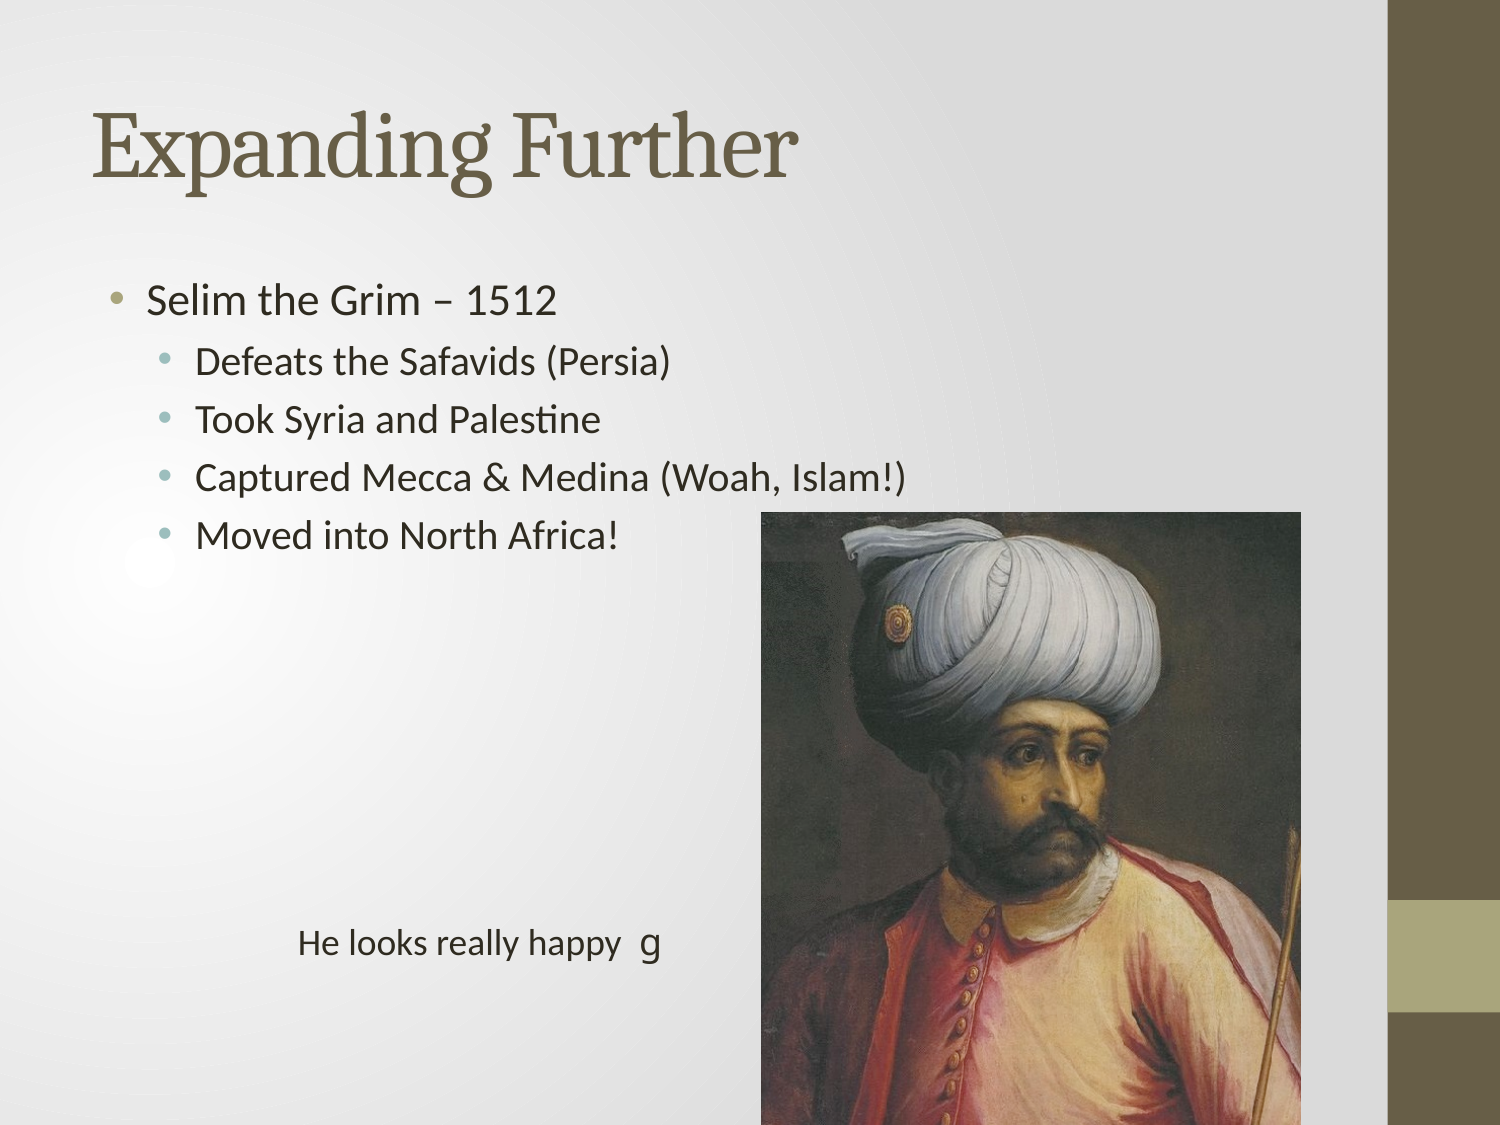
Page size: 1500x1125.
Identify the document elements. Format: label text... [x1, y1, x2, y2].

title Expanding Further [75, 45, 1325, 233]
picture [760, 512, 1302, 1125]
text_box He looks really happy g [283, 910, 716, 971]
list Selim the Grim – 1512 Defeats the Safavids (Persia) Took Syria and Palestine Captured Mecca & Medina (Woah, Islam!) Moved into North Africa! [75, 262, 1325, 1050]
